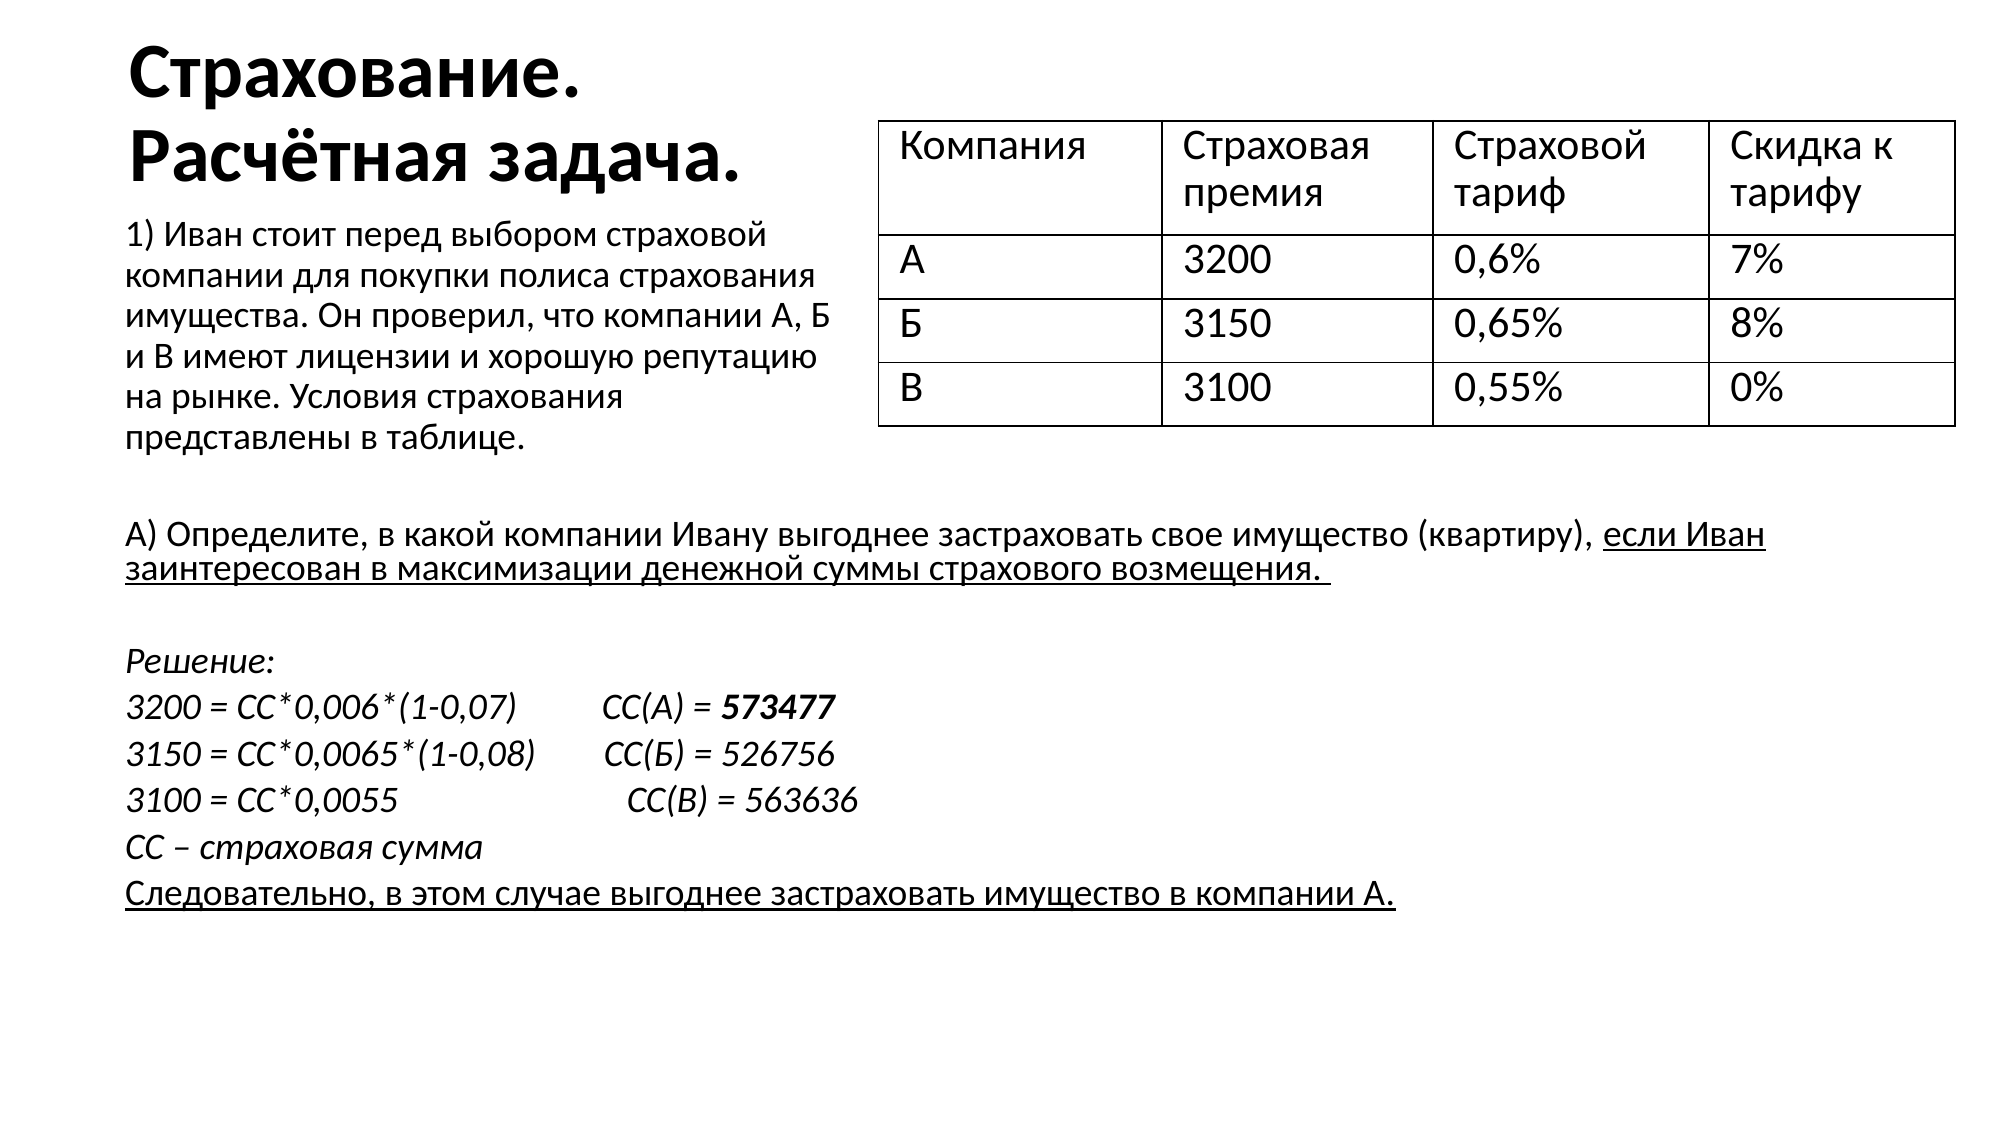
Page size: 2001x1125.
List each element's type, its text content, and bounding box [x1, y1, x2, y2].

table_header Страховая премия [1163, 122, 1432, 234]
table_cell 3100 [1163, 363, 1432, 425]
table_cell 7% [1710, 236, 1954, 298]
text_box А) Определите, в какой компании Ивану выгоднее застраховать свое имущество (квартиру), если Иван заинтересован в максимизации денежной суммы страхового возмещения. Решение: 3200 = СС*0,006*(1-0,07) СС(А) = 573477 3150 = СС*0,0065*(1-0,08) СС(Б) = 526756 3100 = СС*0,0055 СС(В) = 563636 CC – страховая сумма Следовательно, в этом случае выгоднее застраховать имущество в компании А. [109, 511, 1947, 1005]
table_header Компания [879, 122, 1161, 234]
table_cell 0% [1710, 363, 1954, 425]
table_cell 3200 [1163, 236, 1432, 298]
table_cell 0,55% [1434, 363, 1708, 425]
table_cell 0,6% [1434, 236, 1708, 298]
table_cell А [879, 236, 1161, 298]
table_header Скидка к тарифу [1710, 122, 1954, 234]
table_cell 8% [1710, 300, 1954, 362]
text_box 1) Иван стоит перед выбором страховой компании для покупки полиса страхования имущества. Он проверил, что компании А, Б и В имеют лицензии и хорошую репутацию на рынке. Условия страхования представлены в таблице. [109, 207, 860, 465]
table_cell Б [879, 300, 1161, 362]
table_cell 3150 [1163, 300, 1432, 362]
table_cell 0,65% [1434, 300, 1708, 362]
title Страхование. Расчётная задача. [114, 20, 764, 207]
table_header Страховой тариф [1434, 122, 1708, 234]
table_cell В [879, 363, 1161, 425]
